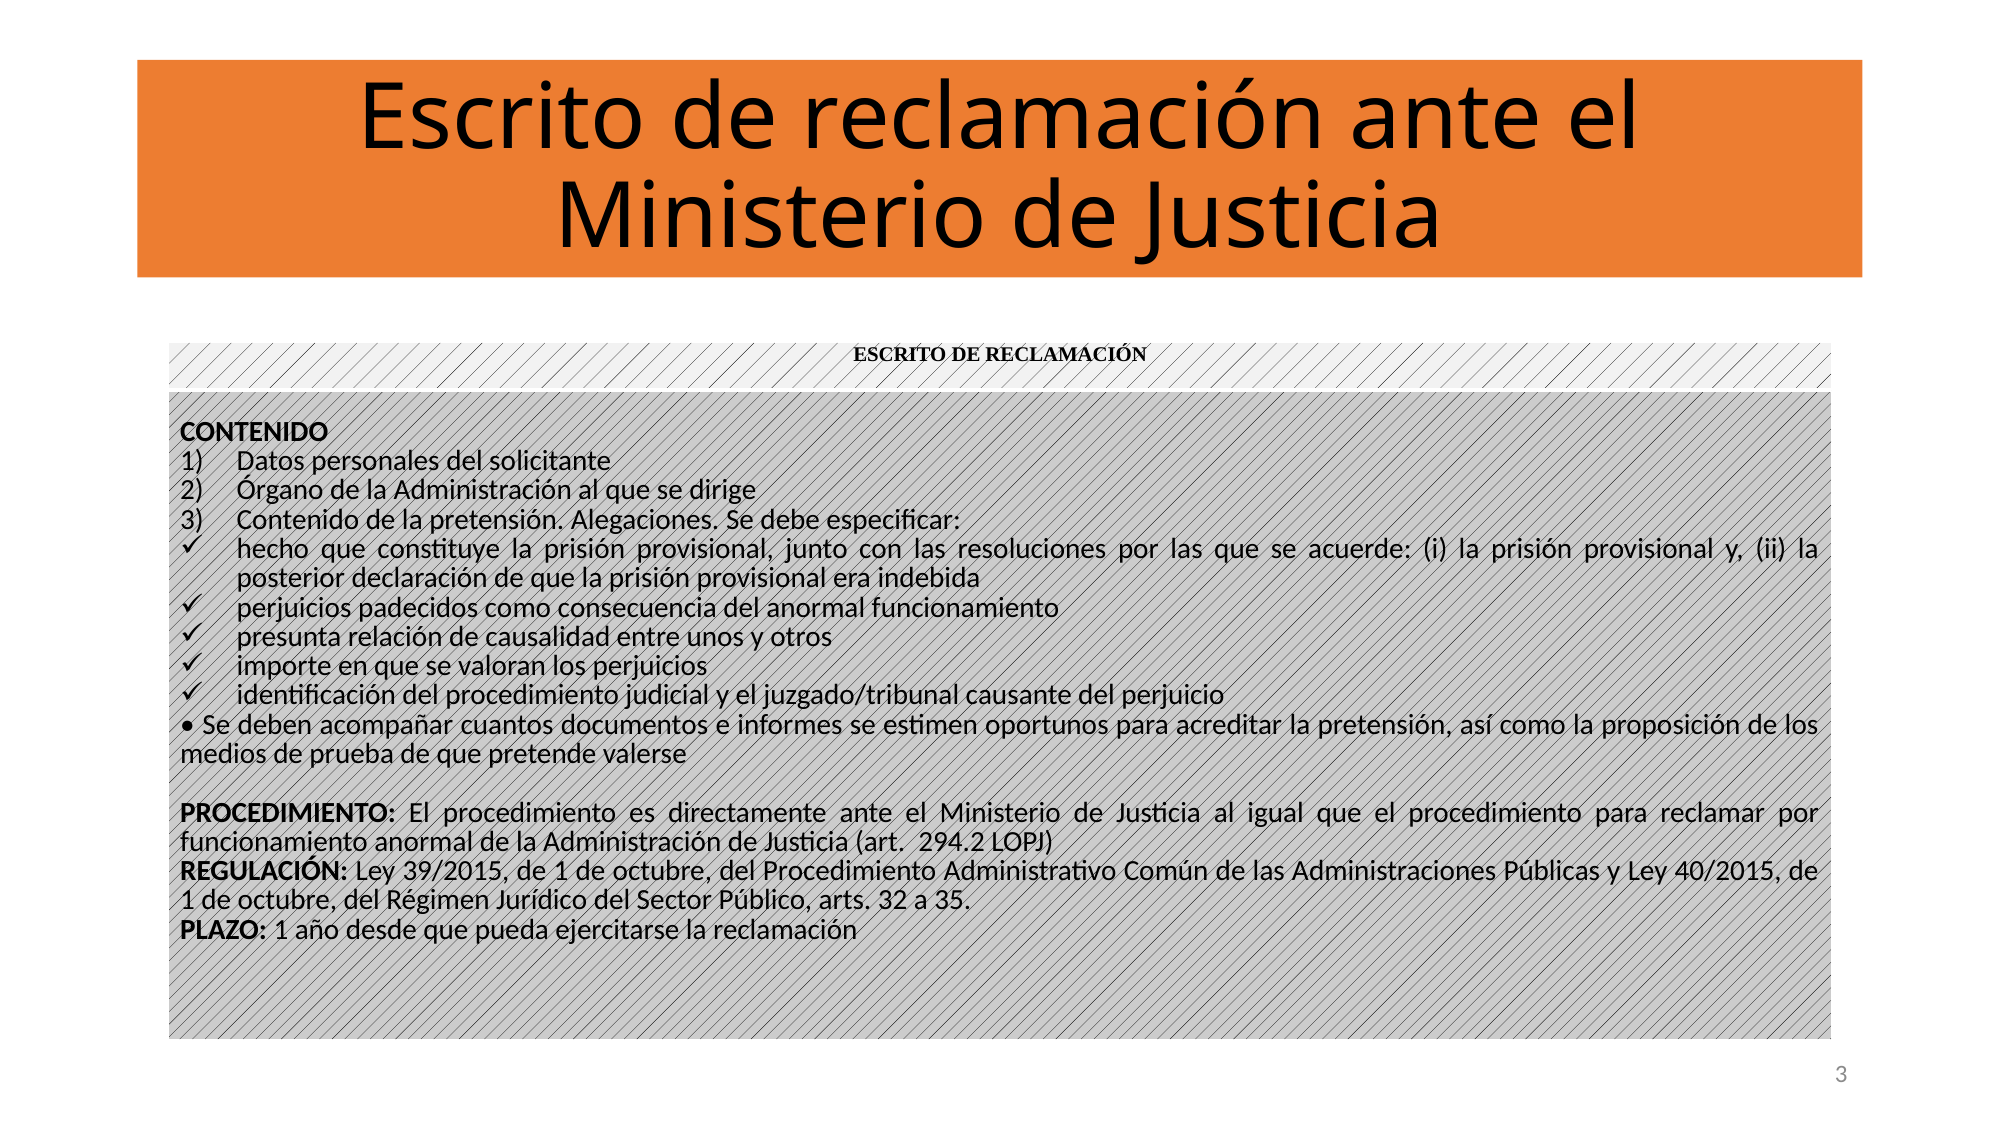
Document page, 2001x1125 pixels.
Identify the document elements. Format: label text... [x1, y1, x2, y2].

slide_number 3 [1412, 1042, 1863, 1103]
table_header ESCRITO DE RECLAMACIÓN [169, 343, 1831, 388]
table_cell Contenido Datos personales del solicitante Órgano de la Administración al que se dirige Contenido de la pretensión. Alegaciones. Se debe especificar: hecho que constituye la prisión provisional, junto con las resoluciones por las que se acuerde: (i) la prisión provisional y, (ii) la posterior declaración de que la prisión provisional era indebida perjuicios padecidos como consecuencia del anormal funcionamiento presunta relación de causalidad entre unos y otros importe en que se valoran los perjuicios identificación del procedimiento judicial y el juzgado/tribunal causante del perjuicio • Se deben acompañar cuantos documentos e informes se estimen oportunos para acreditar la pretensión, así como la proposición de los medios de prueba de que pretende valerse procedimiento: El procedimiento es directamente ante el Ministerio de Justicia al igual que el procedimiento para reclamar por funcionamiento anormal de la Administración de Justicia (art. 294.2 LOPJ) regulación: Ley 39/2015, de 1 de octubre, del Procedimiento Administrativo Común de las Administraciones Públicas y Ley 40/2015, de 1 de octubre, del Régimen Jurídico del Sector Público, arts. 32 a 35. Plazo: 1 año desde que pueda ejercitarse la reclamación [169, 392, 1831, 1039]
title Escrito de reclamación ante el Ministerio de Justicia [137, 59, 1863, 278]
list [122, 301, 1848, 1016]
